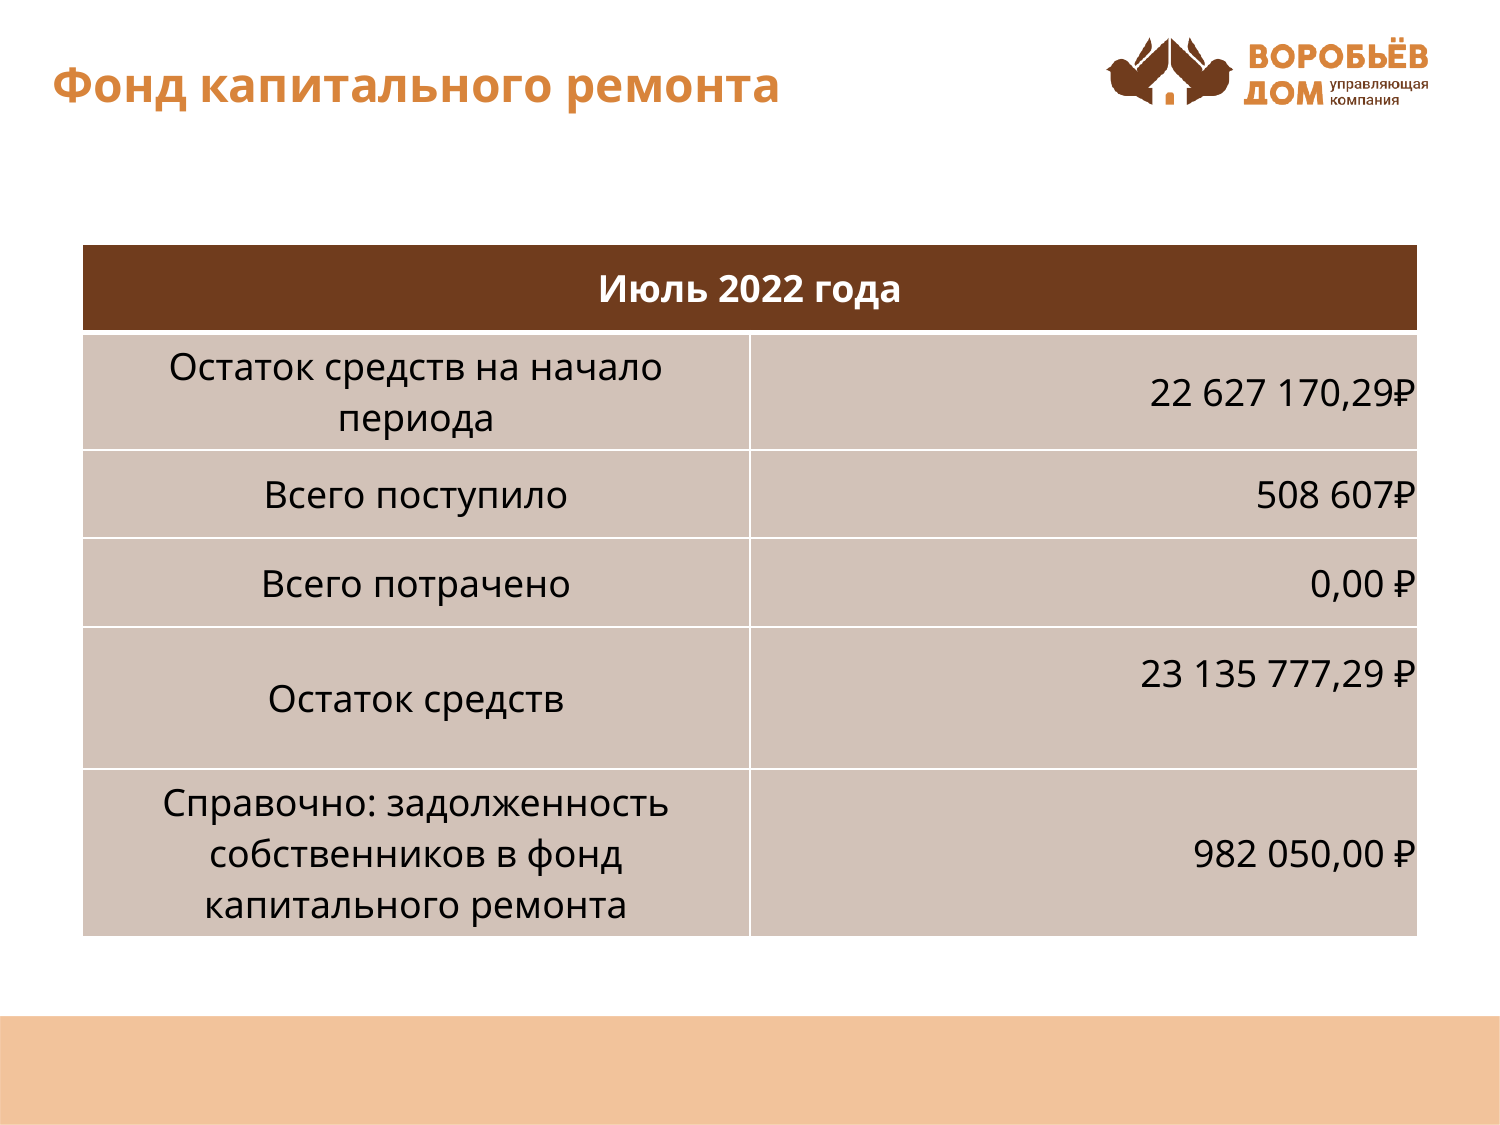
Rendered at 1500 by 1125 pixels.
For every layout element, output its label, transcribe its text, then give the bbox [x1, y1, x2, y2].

table_cell Всего потрачено [83, 539, 749, 626]
table_cell Остаток средств на начало периода [83, 335, 749, 449]
picture [1105, 37, 1428, 106]
table_header Июль 2022 года [83, 245, 1417, 330]
table_cell Справочно: задолженность собственников в фонд капитального ремонта [83, 770, 749, 936]
table_cell Всего поступило [83, 451, 749, 537]
table_cell Остаток средств [83, 628, 749, 768]
text_box Фонд капитального ремонта [37, 22, 1411, 120]
table_cell 23 135 777,29 ₽ [751, 628, 1417, 768]
table_cell 22 627 170,29₽ [751, 335, 1417, 449]
table_cell 0,00 ₽ [751, 539, 1417, 626]
picture [0, 1016, 1500, 1125]
table_cell 982 050,00 ₽ [751, 770, 1417, 936]
table_cell 508 607₽ [751, 451, 1417, 537]
